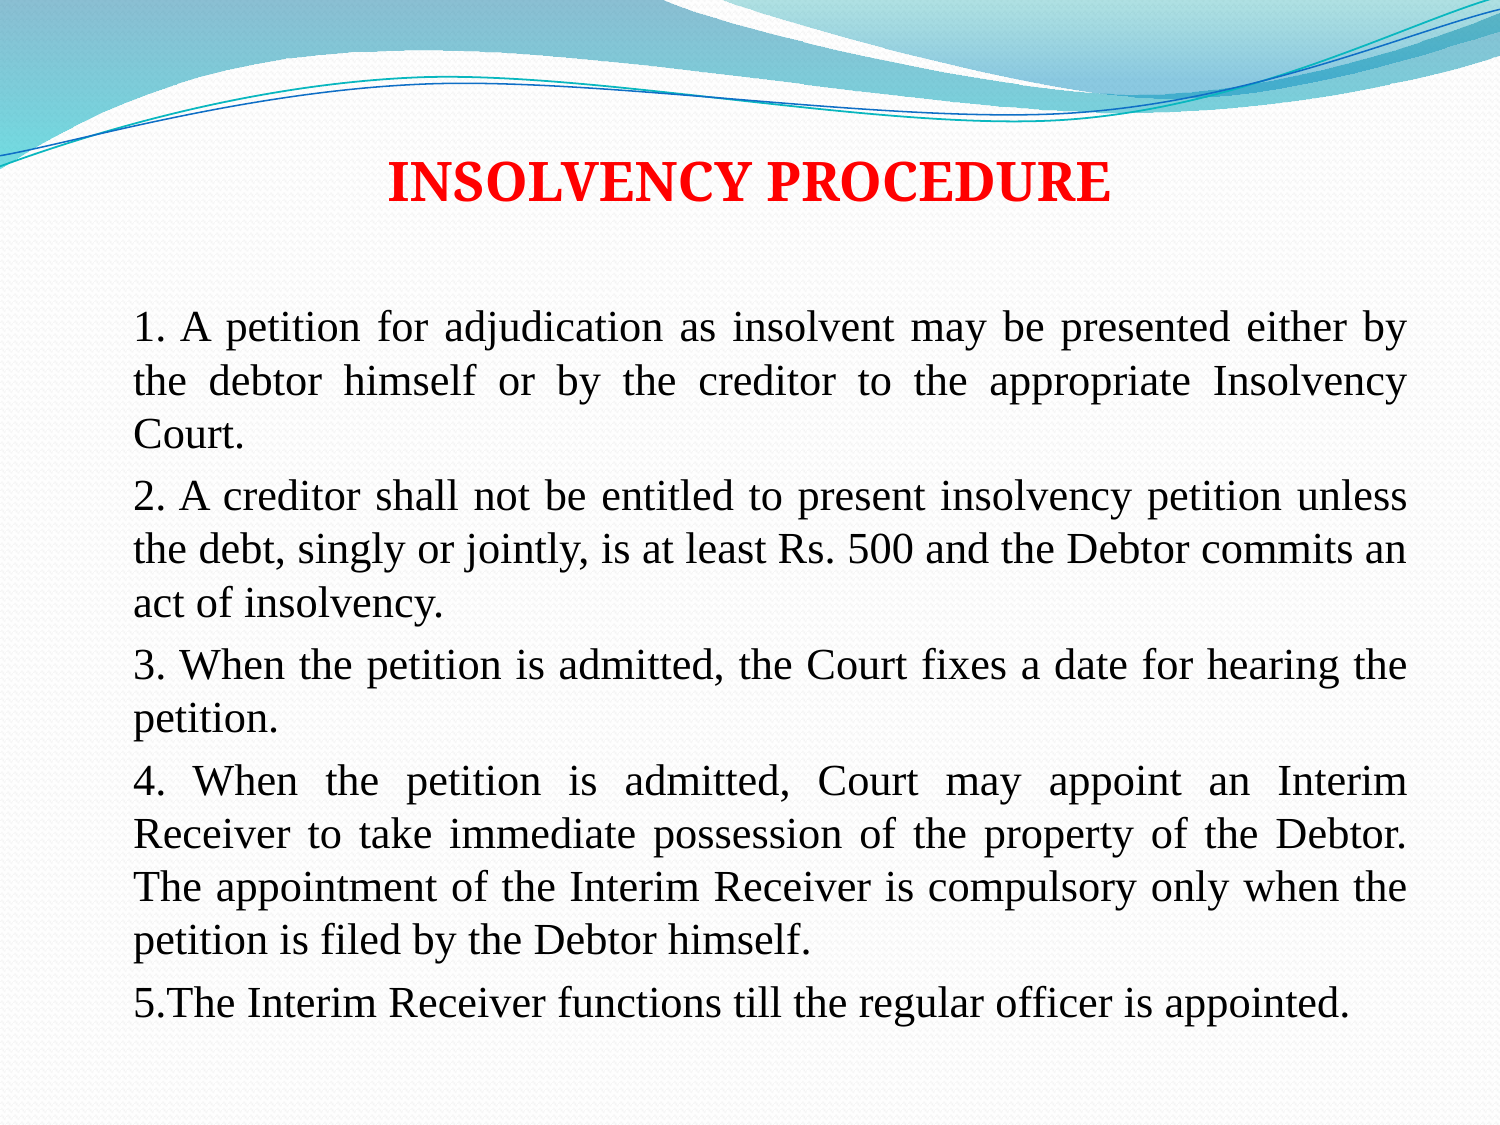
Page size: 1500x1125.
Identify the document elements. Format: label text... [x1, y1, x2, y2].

list INSOLVENCY PROCEDURE 1. A petition for adjudication as insolvent may be presented either by the debtor himself or by the creditor to the appropriate Insolvency Court. 2. A creditor shall not be entitled to present insolvency petition unless the debt, singly or jointly, is at least Rs. 500 and the Debtor commits an act of insolvency. 3. When the petition is admitted, the Court fixes a date for hearing the petition. 4. When the petition is admitted, Court may appoint an Interim Receiver to take immediate possession of the property of the Debtor. The appointment of the Interim Receiver is compulsory only when the petition is filed by the Debtor himself. 5.The Interim Receiver functions till the regular officer is appointed. [75, 62, 1425, 1038]
